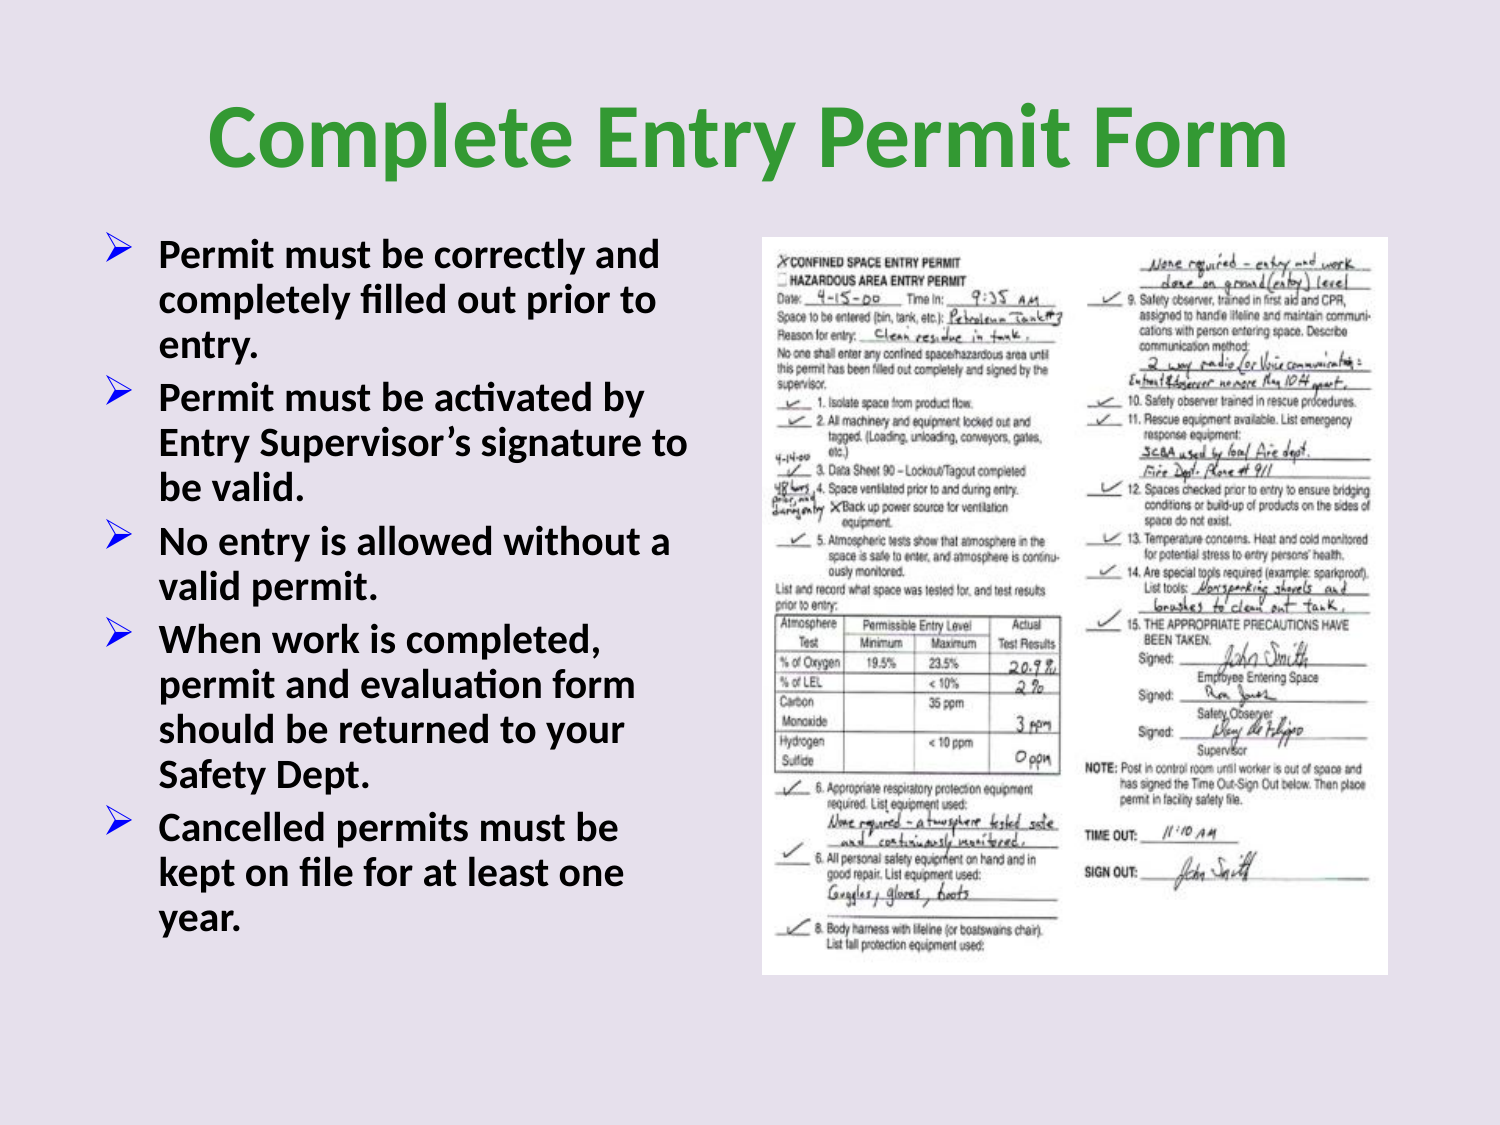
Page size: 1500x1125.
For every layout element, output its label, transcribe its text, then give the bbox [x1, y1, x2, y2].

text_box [762, 237, 1388, 976]
title Complete Entry Permit Form [112, 37, 1388, 225]
list Permit must be correctly and completely filled out prior to entry. Permit must be activated by Entry Supervisor’s signature to be valid. No entry is allowed without a valid permit. When work is completed, permit and evaluation form should be returned to your Safety Dept. Cancelled permits must be kept on file for at least one year. [87, 224, 713, 1075]
